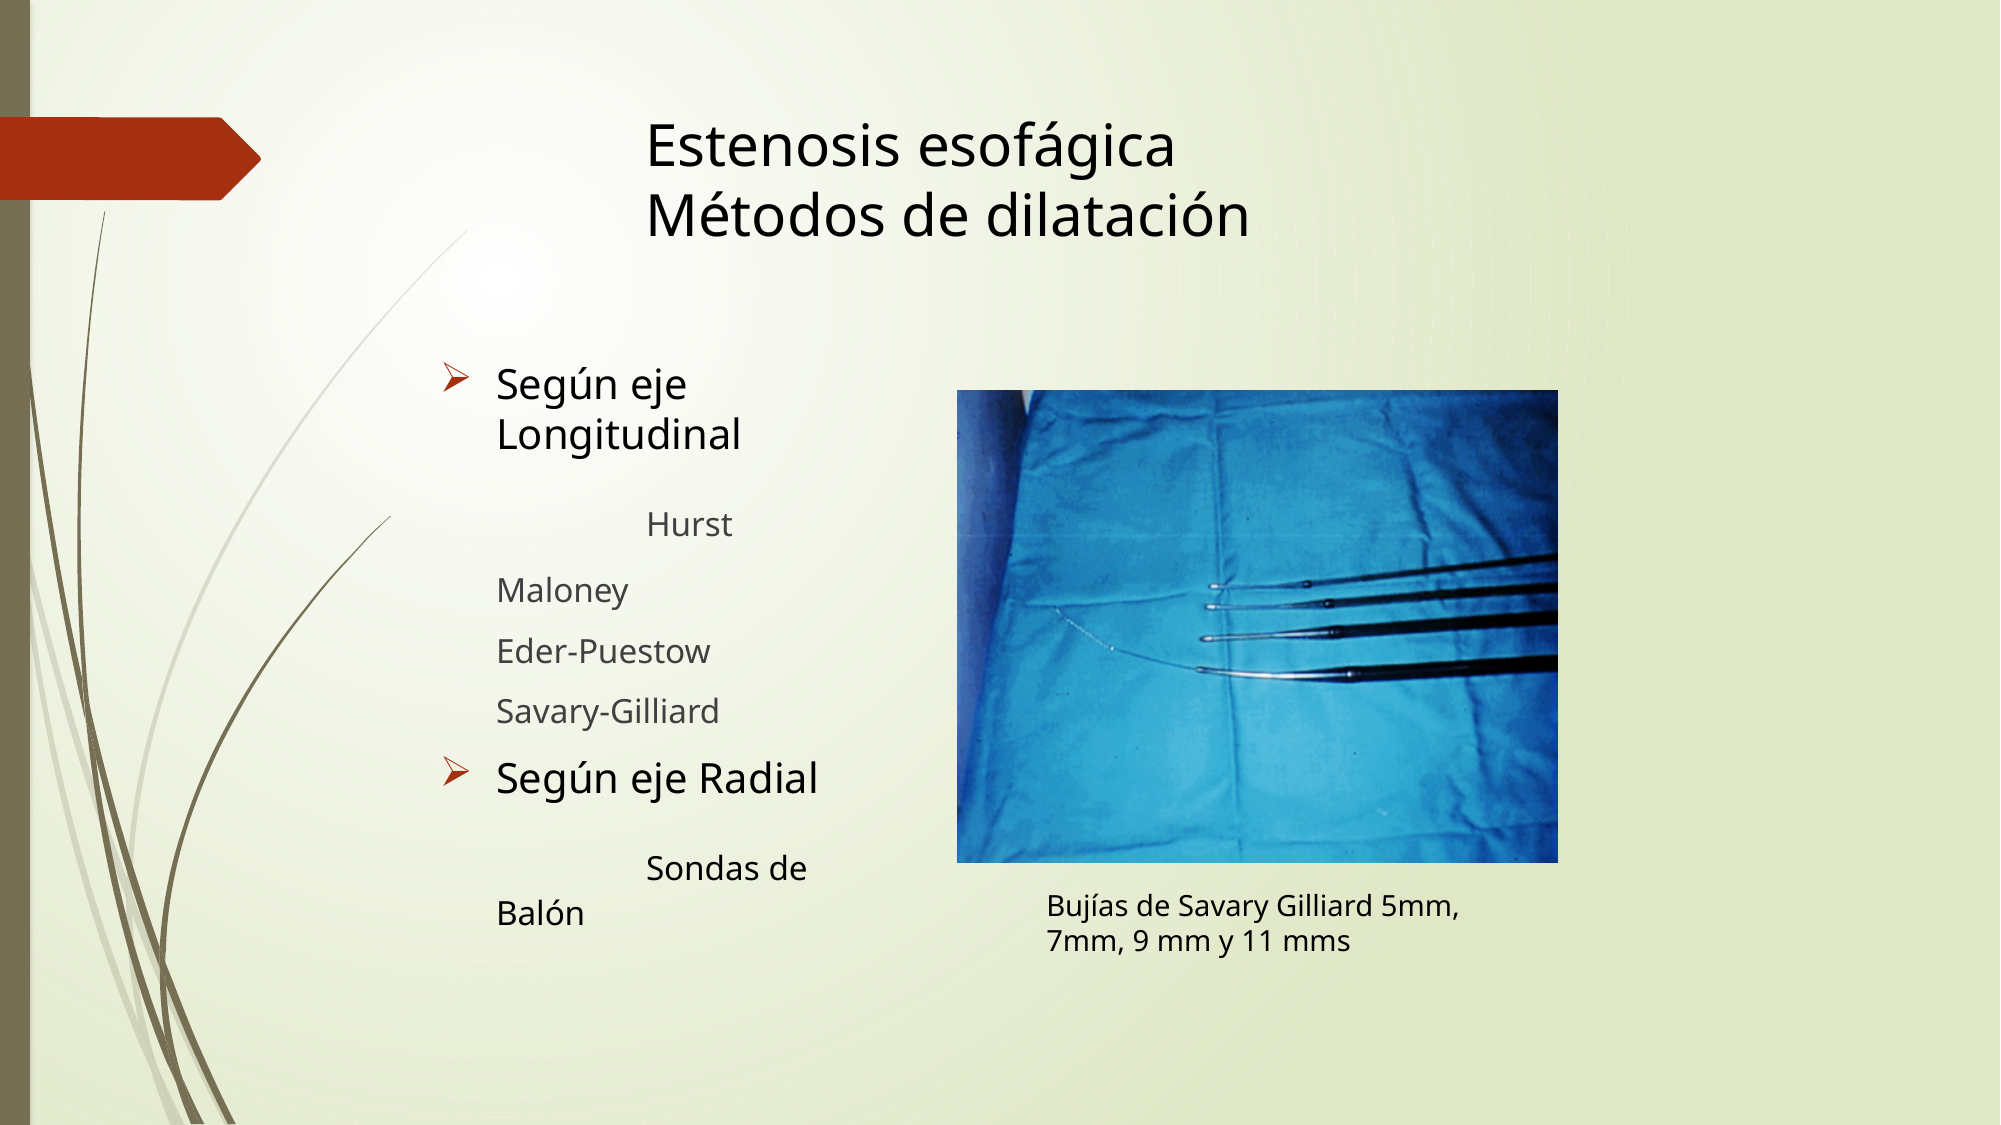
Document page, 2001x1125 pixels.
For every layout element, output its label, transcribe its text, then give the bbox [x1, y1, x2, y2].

picture [957, 390, 1558, 864]
title Estenosis esofágica Métodos de dilatación [630, 100, 1330, 311]
list Según eje Longitudinal Hurst Maloney Eder-Puestow Savary-Gilliard Según eje Radial Sondas de Balón [424, 350, 919, 970]
text_box Bujías de Savary Gilliard 5mm, 7mm, 9 mm y 11 mms [1031, 880, 1533, 966]
